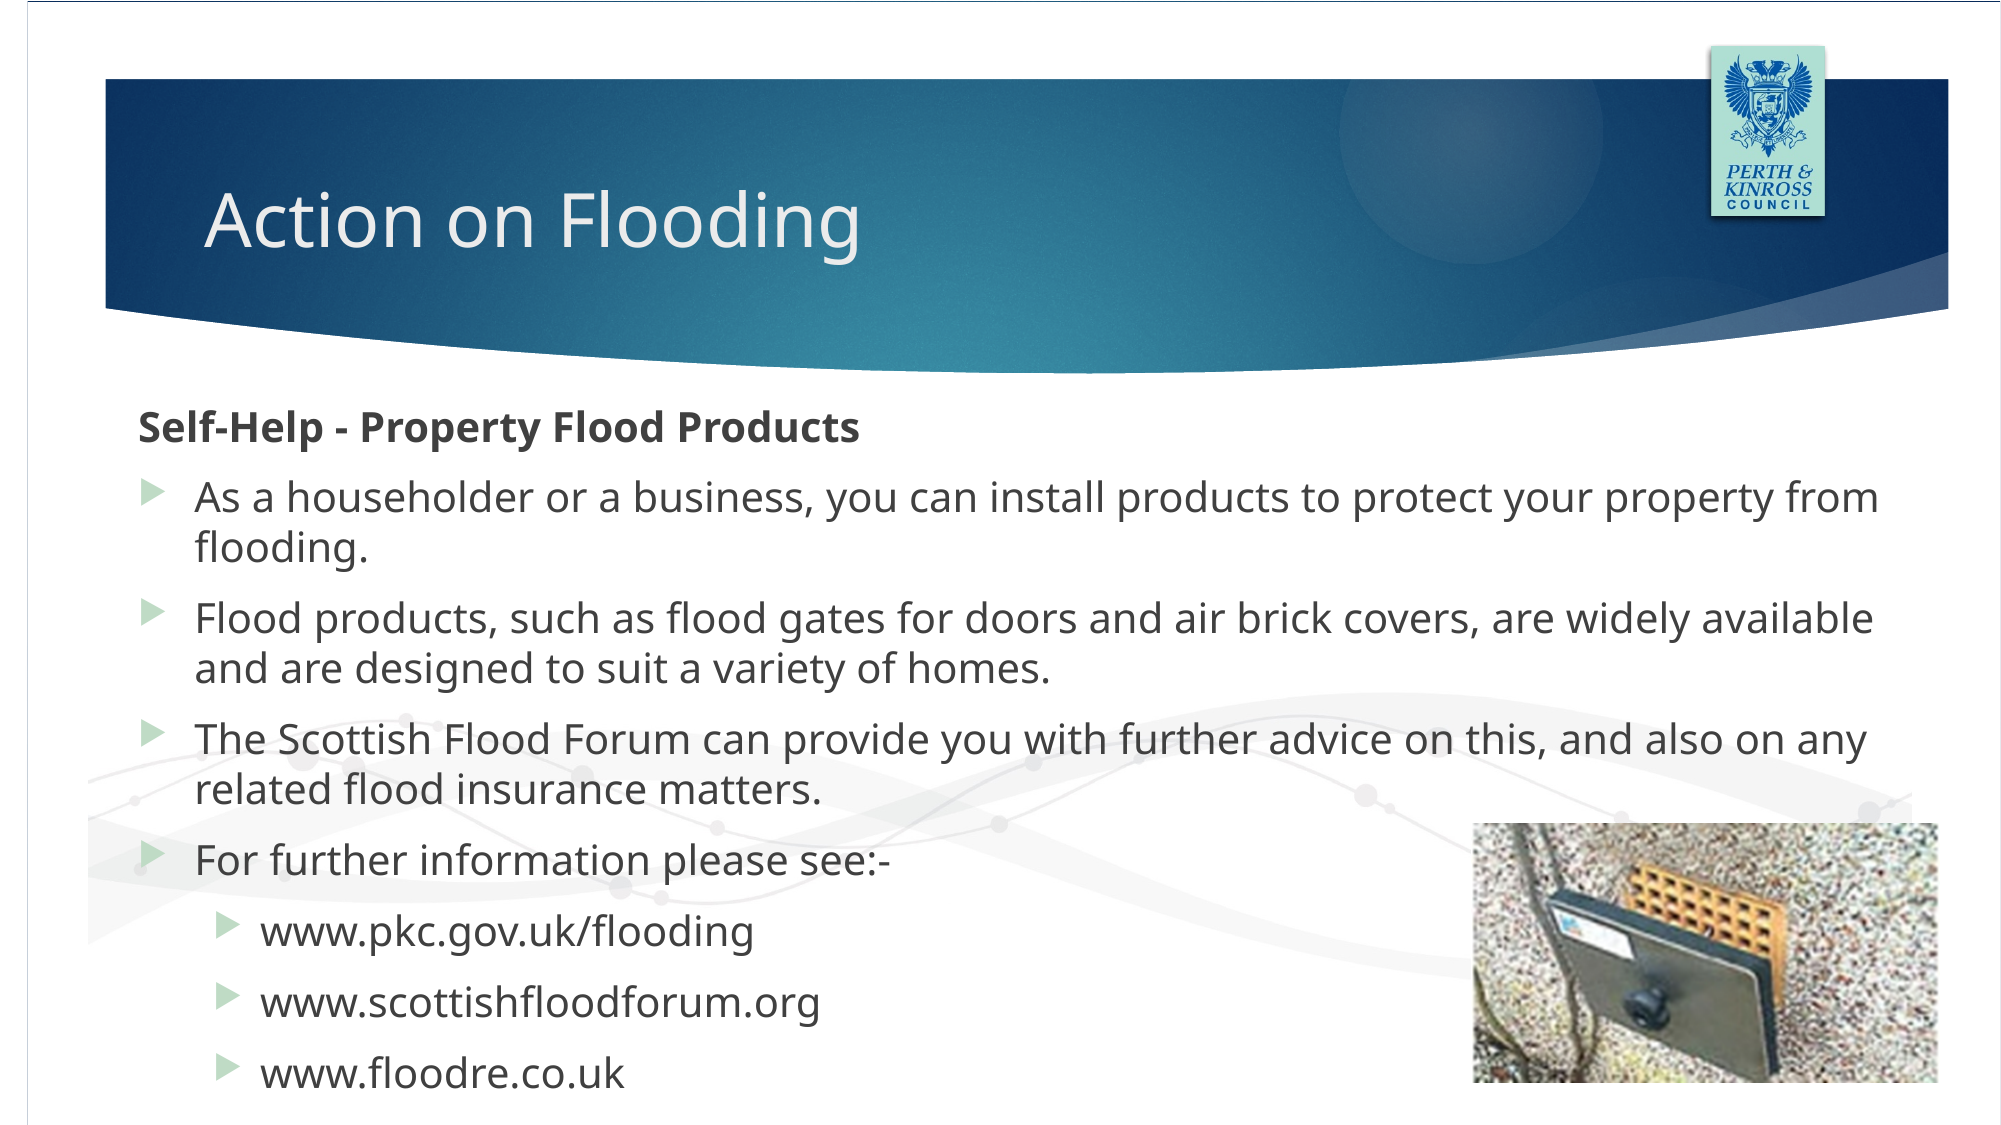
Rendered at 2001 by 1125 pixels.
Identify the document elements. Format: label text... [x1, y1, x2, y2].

title Action on Flooding [189, 159, 1627, 276]
picture [88, 669, 1940, 1084]
list Self-Help - Property Flood Products As a householder or a business, you can install products to protect your property from flooding. Flood products, such as flood gates for doors and air brick covers, are widely available and are designed to suit a variety of homes. The Scottish Flood Forum can provide you with further advice on this, and also on any related flood insurance matters. For further information please see:- www.pkc.gov.uk/flooding www.scottishfloodforum.org www.floodre.co.uk [123, 392, 1929, 954]
picture [1711, 46, 1825, 216]
